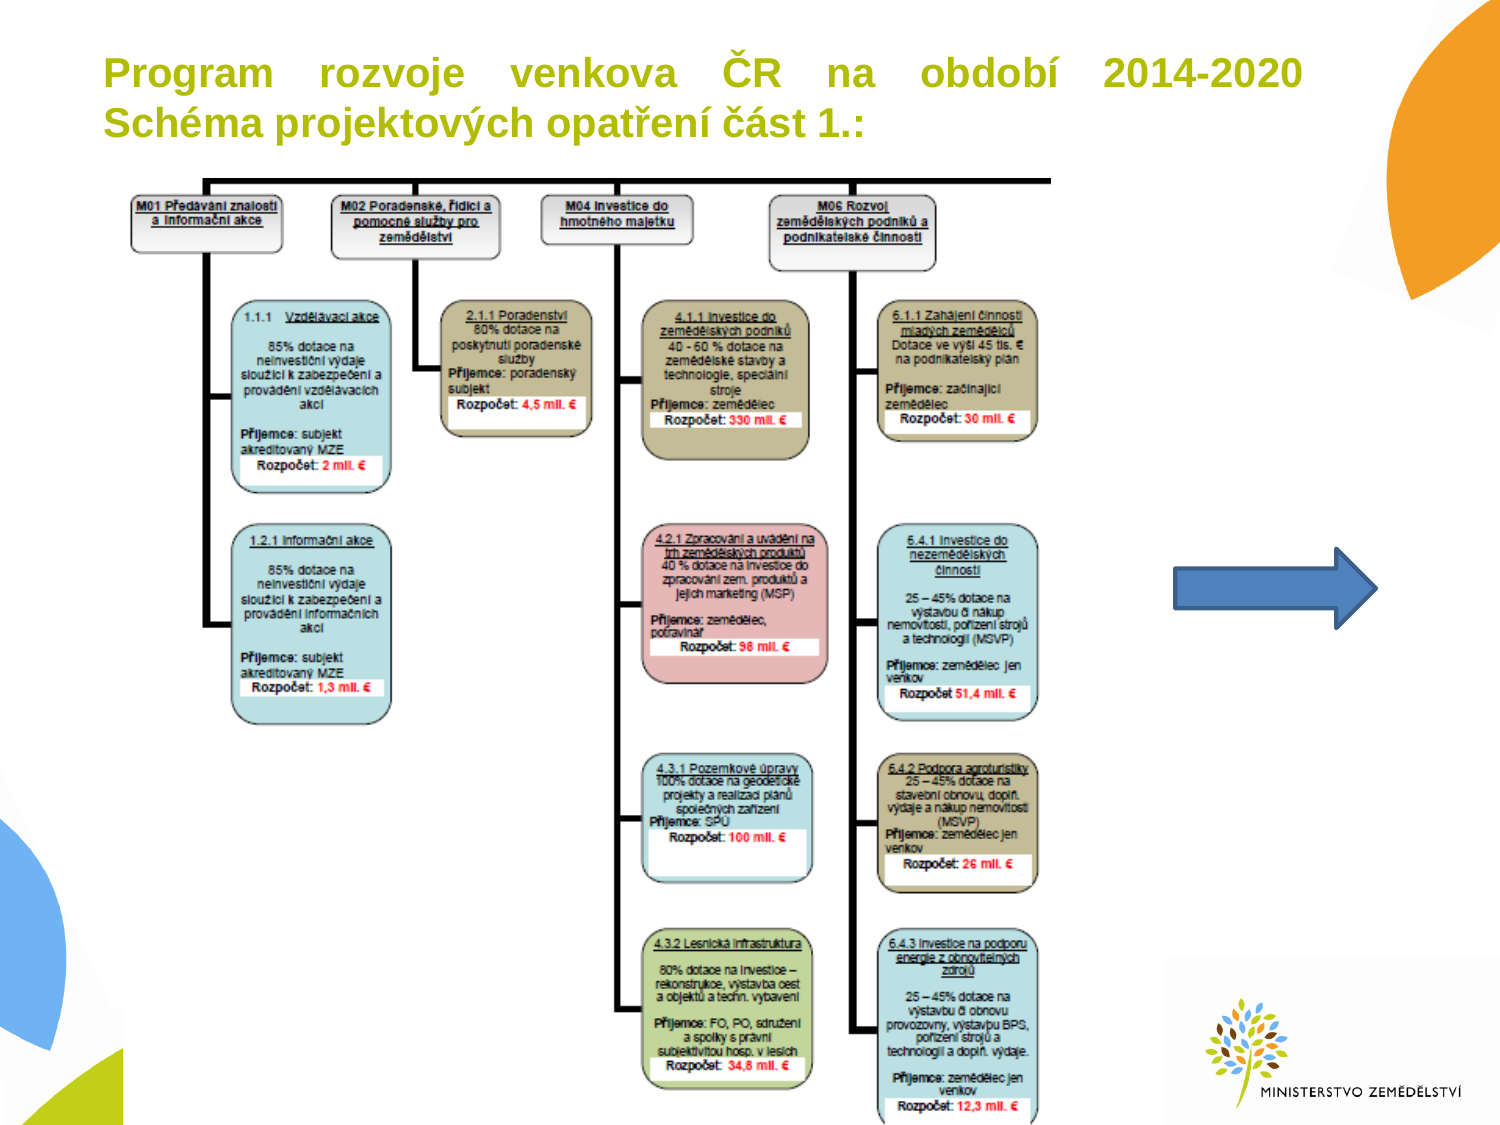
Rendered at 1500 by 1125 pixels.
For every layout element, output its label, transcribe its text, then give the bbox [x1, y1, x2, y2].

title Program rozvoje venkova ČR na období 2014-2020 Schéma projektových opatření část 1.: [88, 19, 1364, 173]
picture [0, 0, 1500, 1125]
text_box [1173, 546, 1379, 631]
